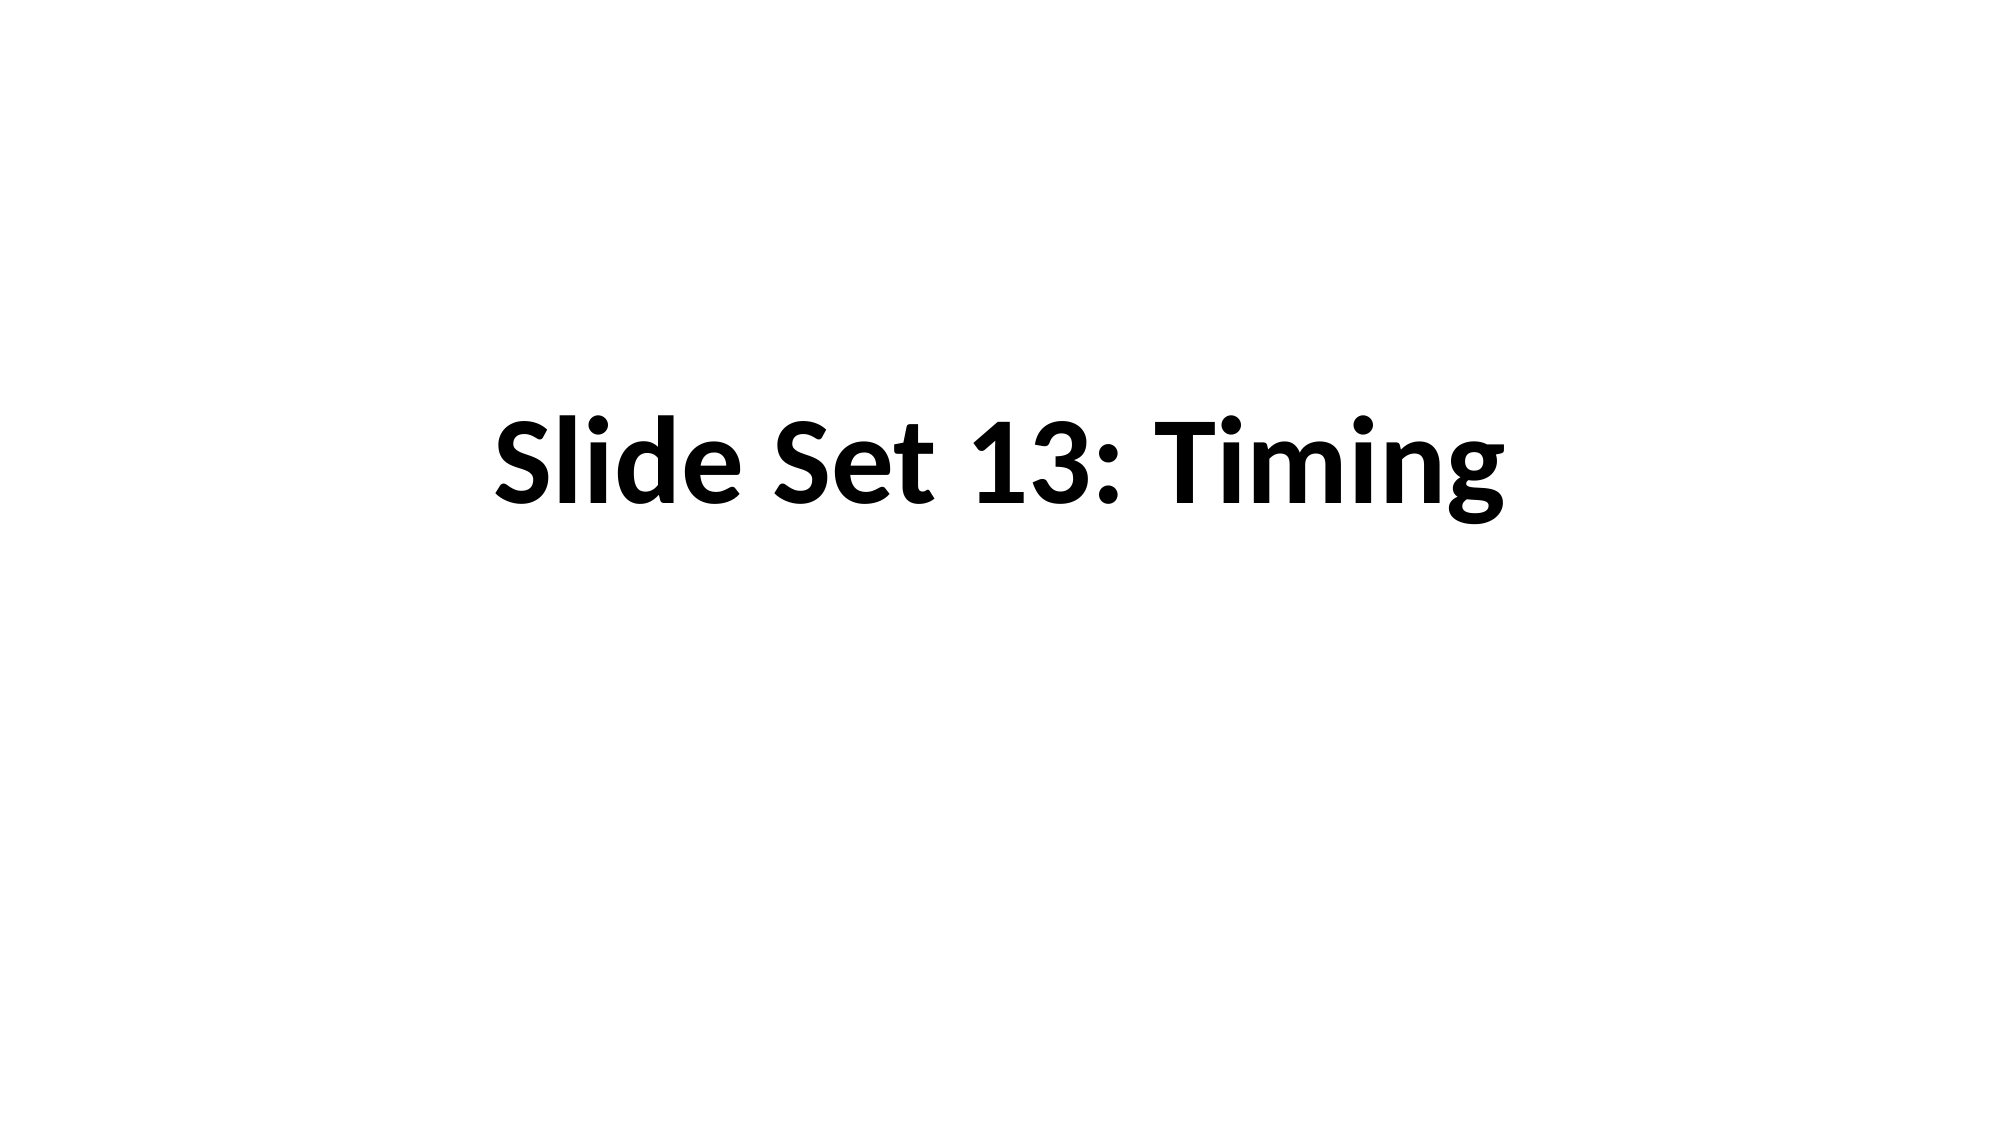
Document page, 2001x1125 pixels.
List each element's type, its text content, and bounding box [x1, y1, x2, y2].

title Slide Set 13: Timing [22, 146, 1978, 538]
